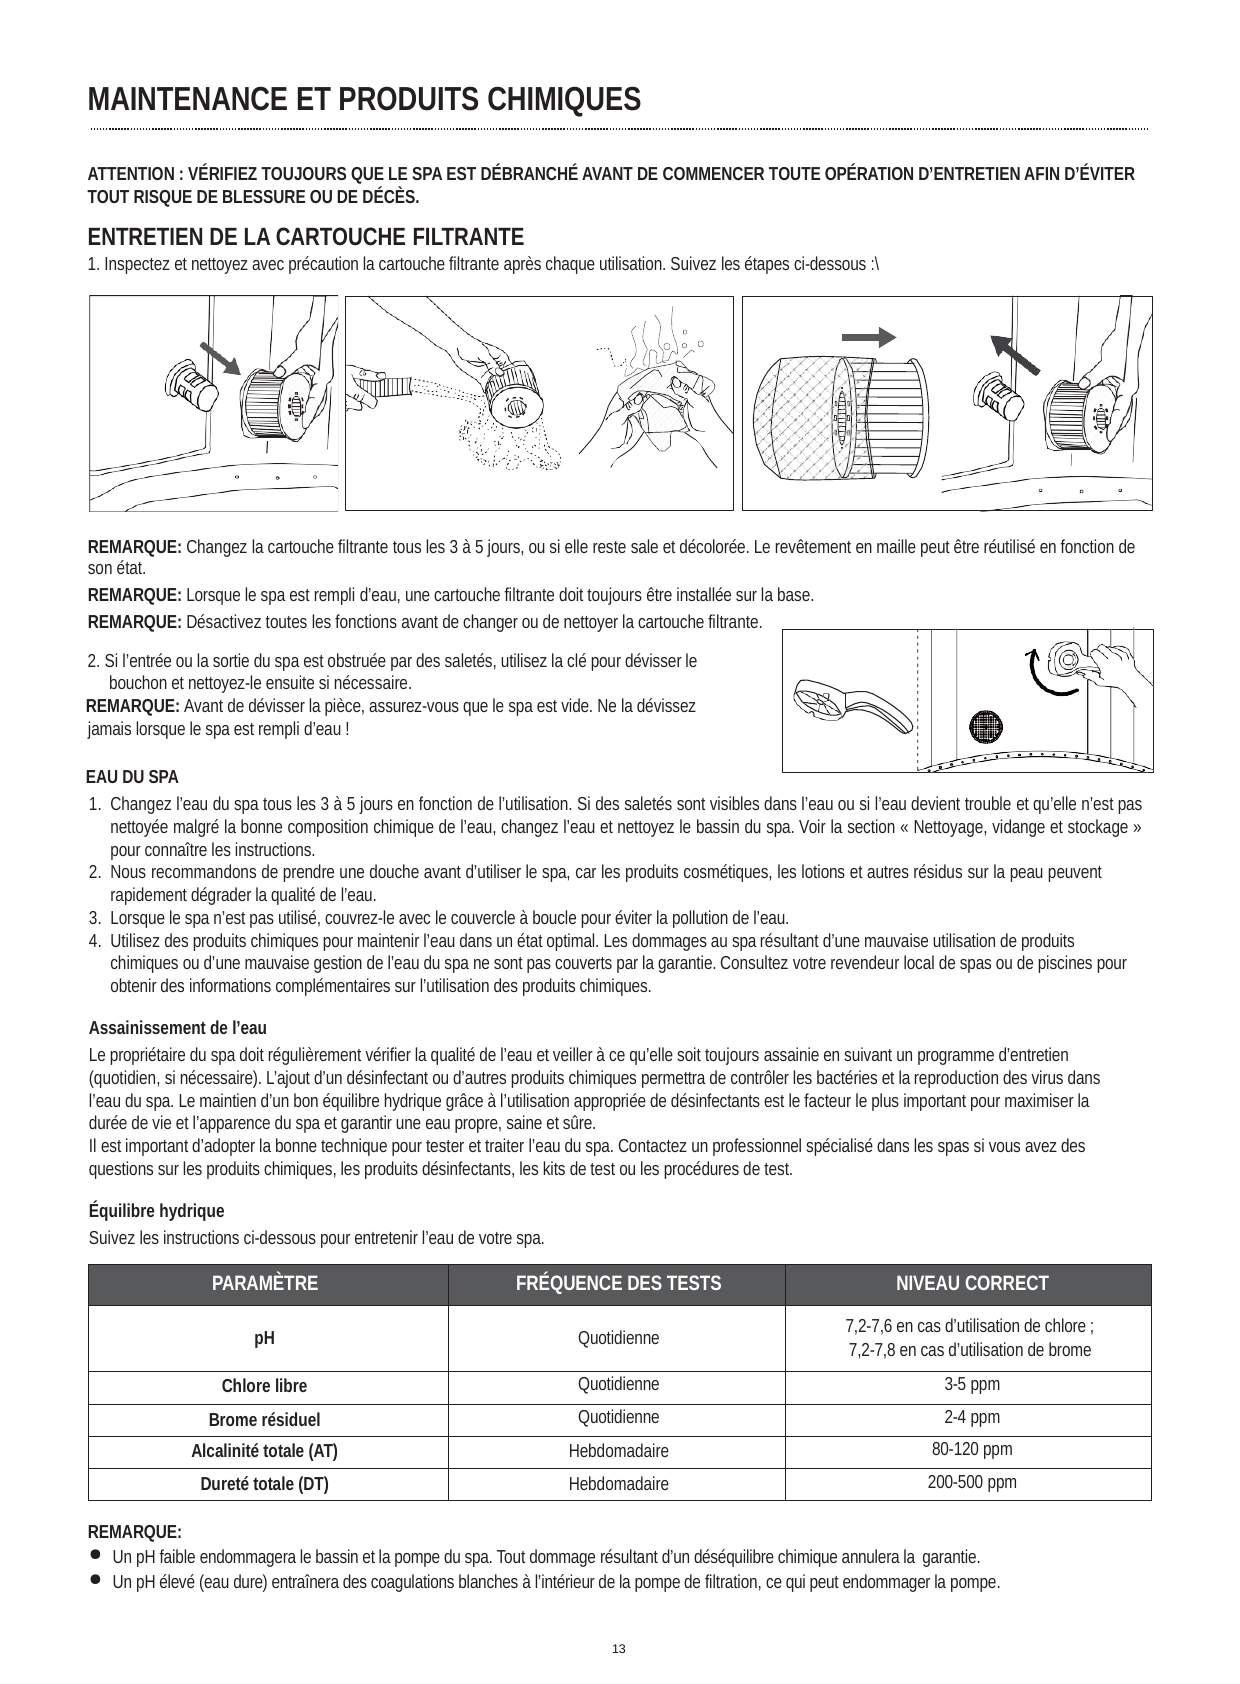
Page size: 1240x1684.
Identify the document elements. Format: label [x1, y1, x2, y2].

table_cell [449, 1306, 785, 1371]
text_box [81, 1514, 1028, 1592]
table_header [786, 1265, 1151, 1305]
text_box [741, 295, 1154, 512]
text_box [85, 75, 646, 118]
table_cell [89, 1306, 448, 1371]
text_box [89, 295, 735, 512]
table_header [449, 1265, 785, 1305]
table_cell [449, 1437, 785, 1468]
table_header [89, 1265, 448, 1305]
table_cell [449, 1469, 785, 1500]
table_cell [786, 1469, 1151, 1500]
table_cell [786, 1437, 1151, 1468]
table_cell [449, 1372, 785, 1404]
table_cell [449, 1405, 785, 1436]
table_cell [89, 1405, 448, 1436]
table_cell [786, 1372, 1151, 1404]
table_cell [786, 1306, 1151, 1371]
text_box [85, 532, 1155, 1249]
table_cell [89, 1372, 448, 1404]
table_cell [89, 1437, 448, 1468]
table_cell [89, 1469, 448, 1500]
text_box [85, 160, 1152, 274]
table_cell [786, 1405, 1151, 1436]
text_box [605, 1639, 636, 1657]
